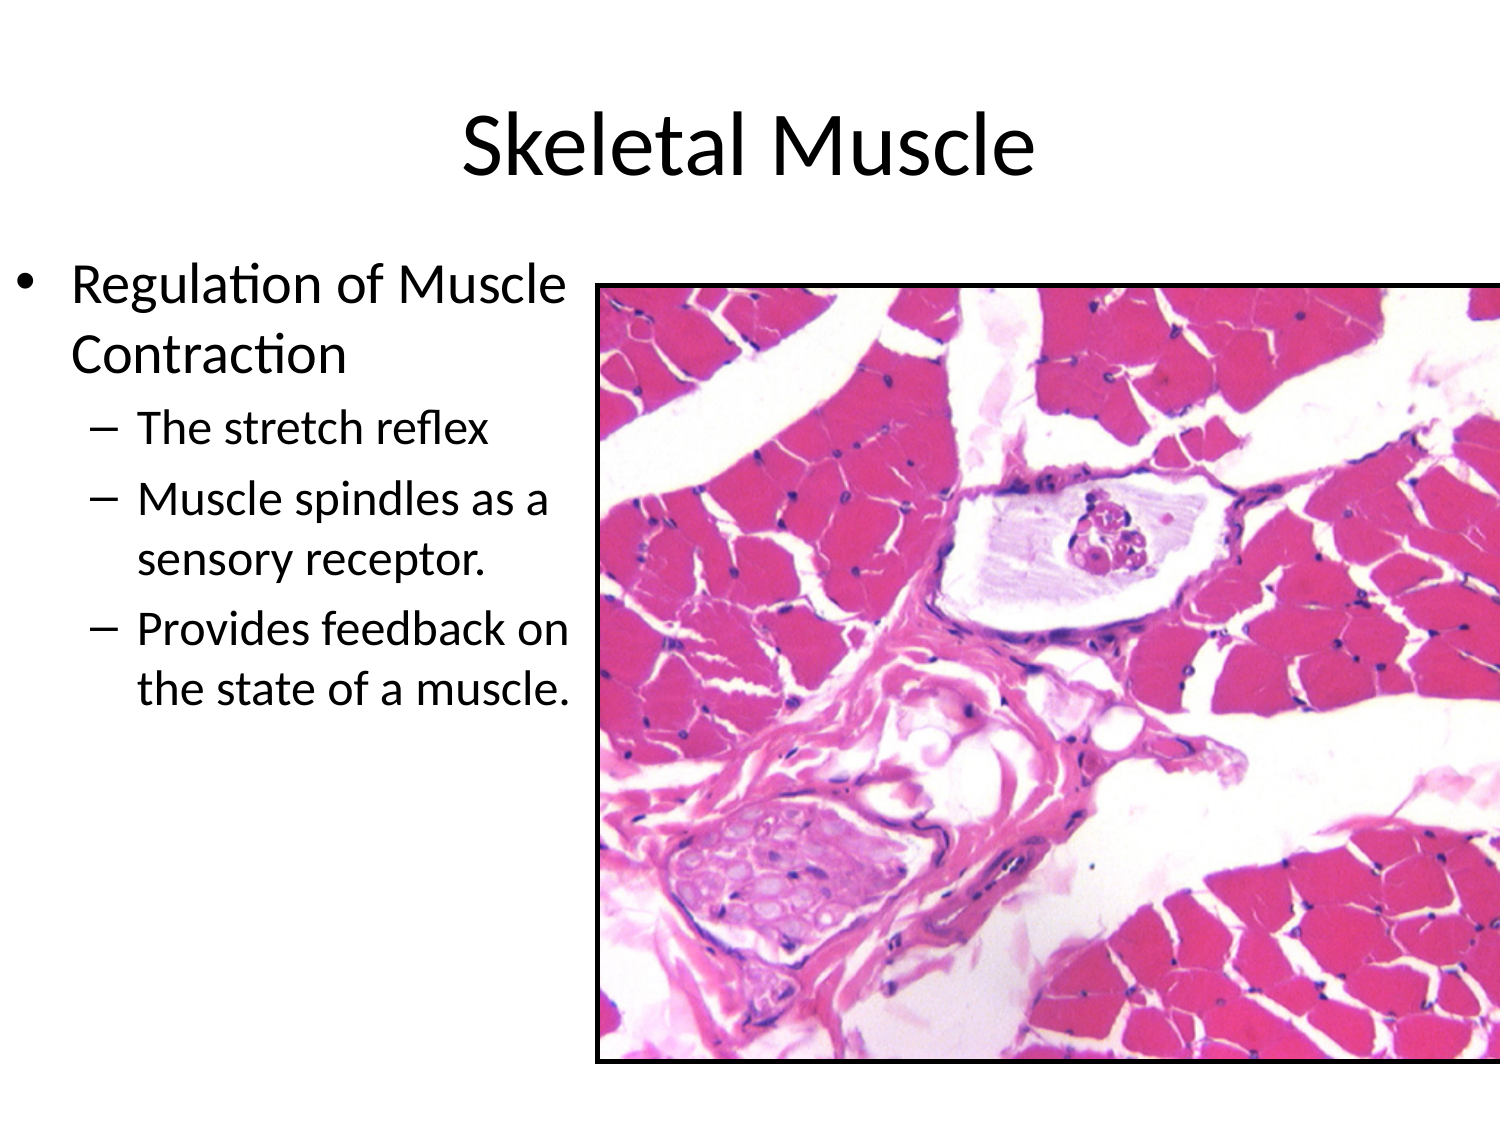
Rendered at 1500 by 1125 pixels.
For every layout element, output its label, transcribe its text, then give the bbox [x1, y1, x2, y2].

list Regulation of Muscle Contraction The stretch reflex Muscle spindles as a sensory receptor. Provides feedback on the state of a muscle. [0, 237, 600, 1088]
picture [599, 287, 1500, 1060]
title Skeletal Muscle [75, 45, 1425, 233]
